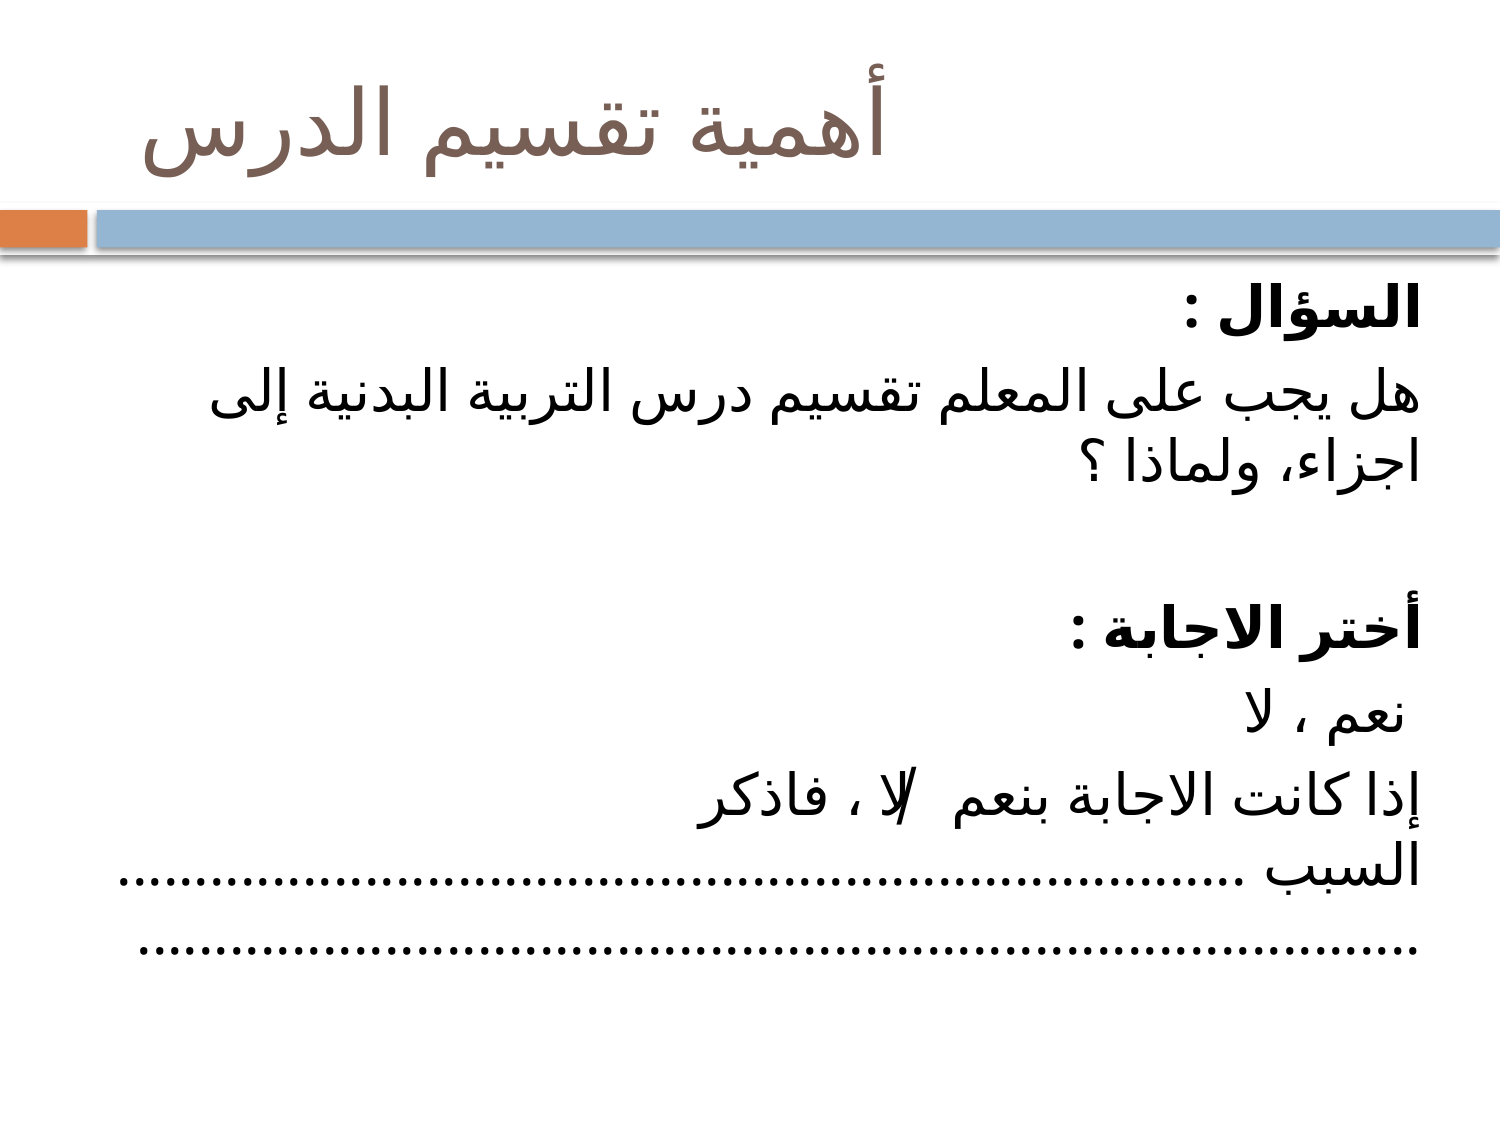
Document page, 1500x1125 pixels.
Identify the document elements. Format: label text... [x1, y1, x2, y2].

list السؤال : هل يجب على المعلم تقسيم درس التربية البدنية إلى اجزاء، ولماذا ؟ أختر الاجابة : نعم ، لا إذا كانت الاجابة بنعم/ لا ، فاذكر السبب ............................................................................................................................................................ [100, 262, 1438, 1000]
title أهمية تقسيم الدرس [100, 37, 1438, 200]
